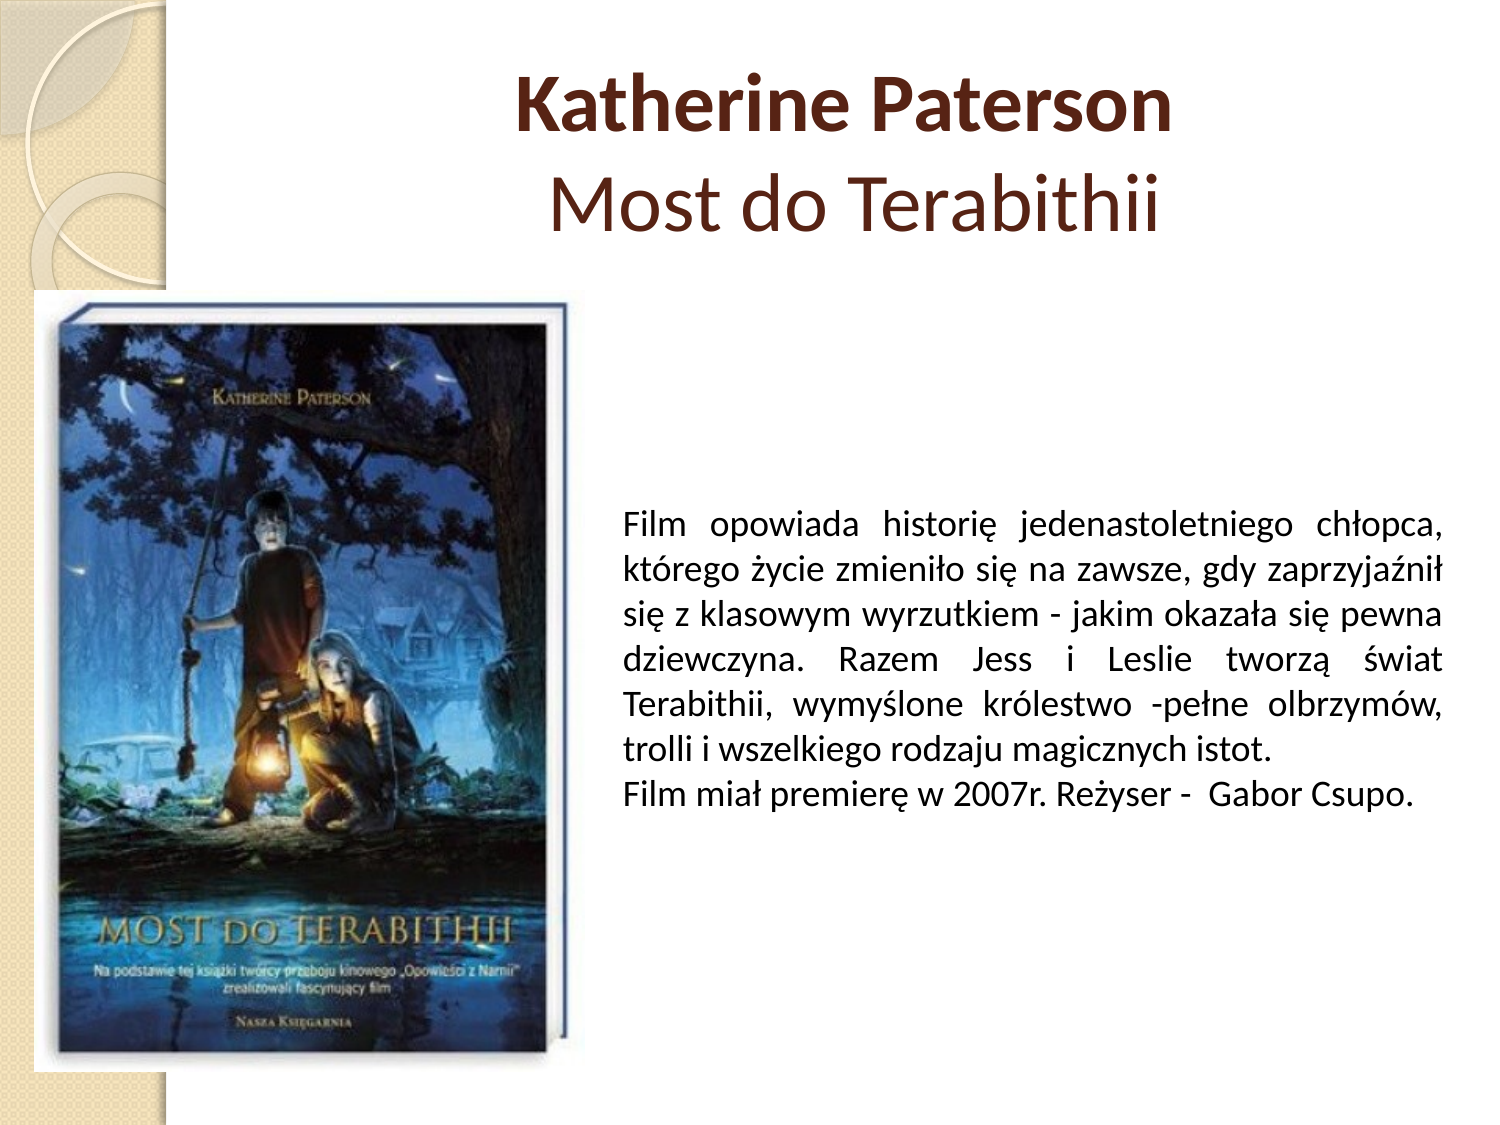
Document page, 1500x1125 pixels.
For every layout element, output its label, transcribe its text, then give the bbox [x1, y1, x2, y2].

title Katherine Paterson Most do Terabithii [230, 54, 1461, 243]
picture [34, 290, 585, 1073]
text_box Film opowiada historię jedenastoletniego chłopca, którego życie zmieniło się na zawsze, gdy zaprzyjaźnił się z klasowym wyrzutkiem - jakim okazała się pewna dziewczyna. Razem Jess i Leslie tworzą świat Terabithii, wymyślone królestwo -pełne olbrzymów, trolli i wszelkiego rodzaju magicznych istot. Film miał premierę w 2007r. Reżyser - Gabor Csupo. [608, 491, 1459, 822]
